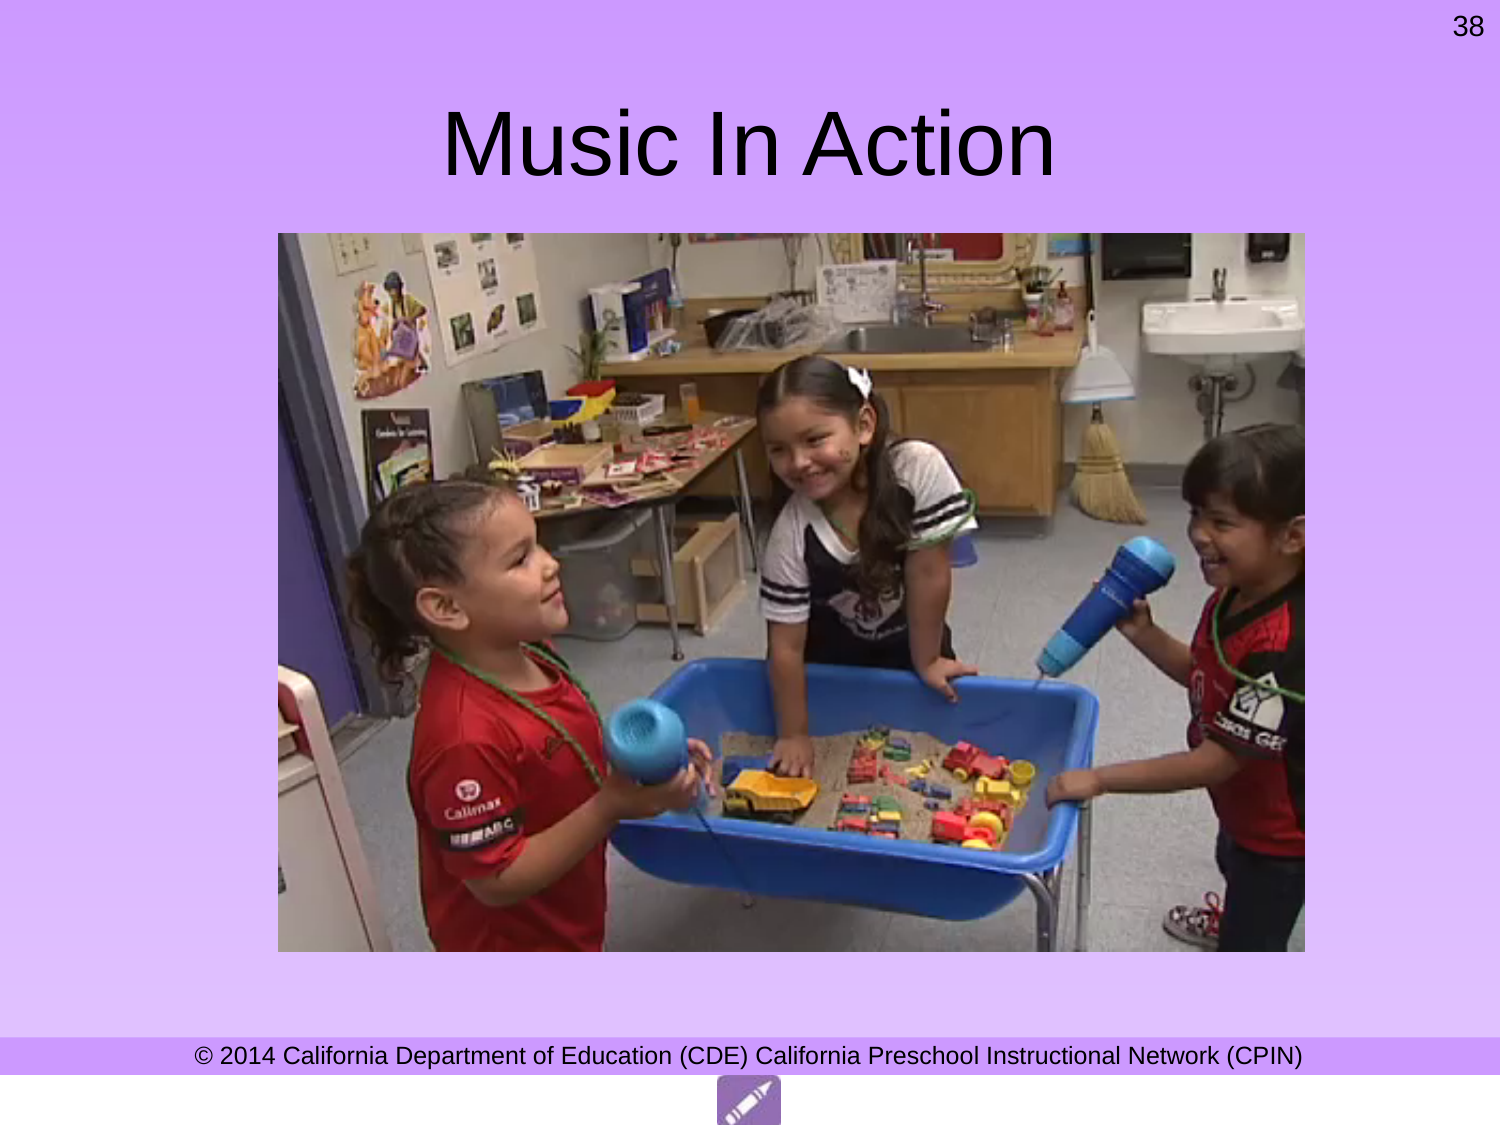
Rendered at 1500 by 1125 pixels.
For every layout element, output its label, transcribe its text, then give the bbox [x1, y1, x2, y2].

title Music In Action [74, 44, 1426, 233]
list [277, 232, 1306, 953]
slide_number 38 [1387, 0, 1500, 79]
picture [717, 1075, 781, 1125]
